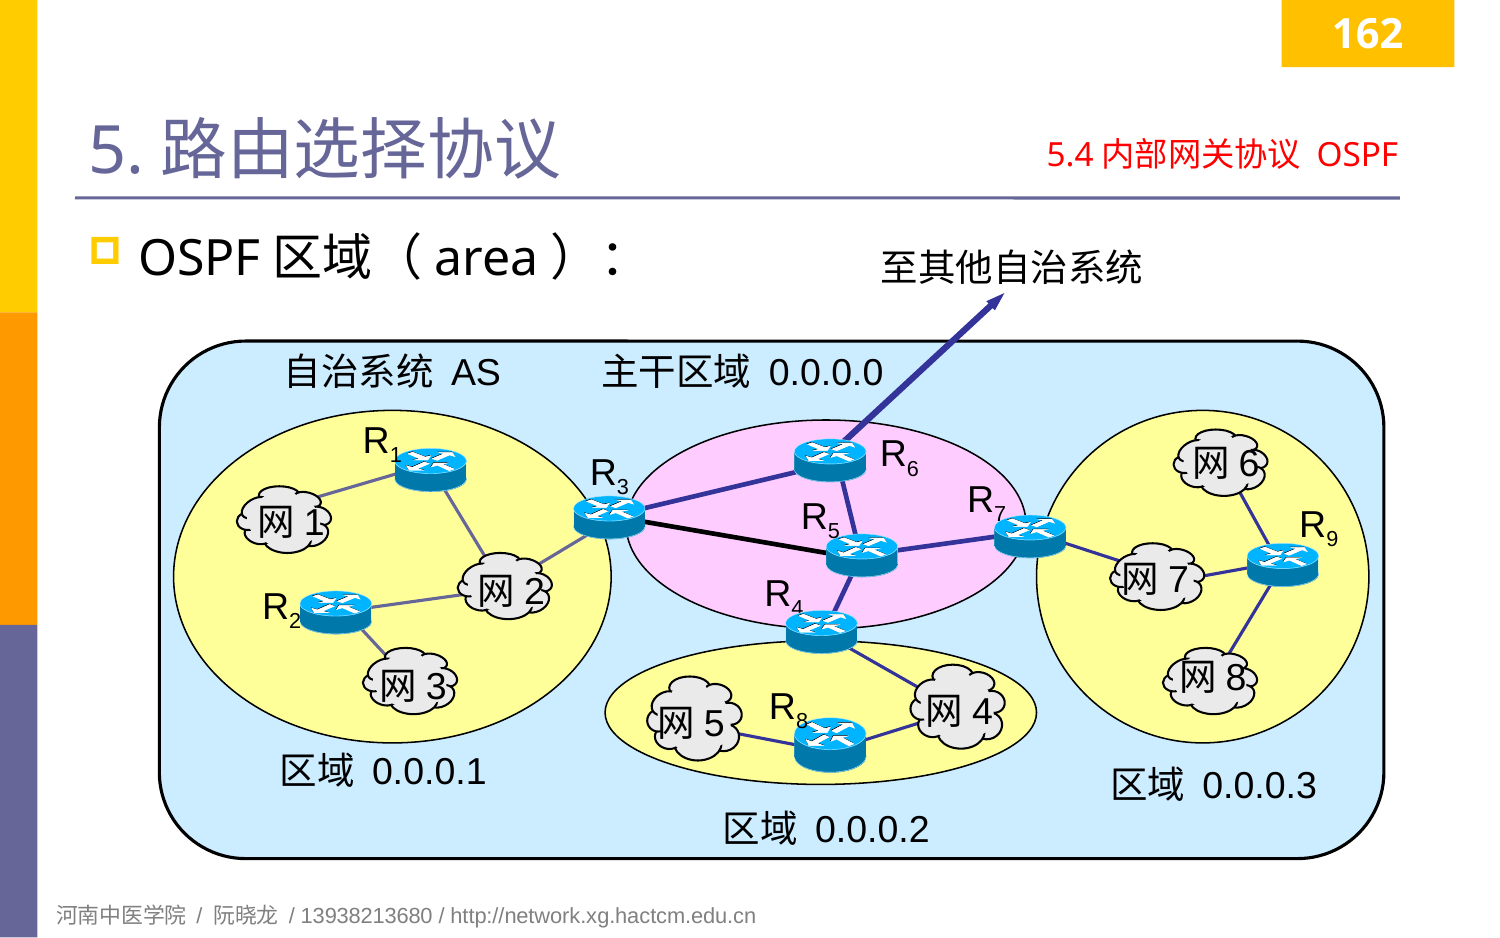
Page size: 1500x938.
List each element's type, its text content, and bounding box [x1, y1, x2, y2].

list 5.4内部网关协议 OSPF [478, 126, 1412, 186]
title 5.路由选择协议 [75, 37, 1425, 194]
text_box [159, 236, 1385, 859]
list OSPF区域（area）： [75, 218, 1425, 883]
slide_number 162 [1281, 0, 1455, 68]
